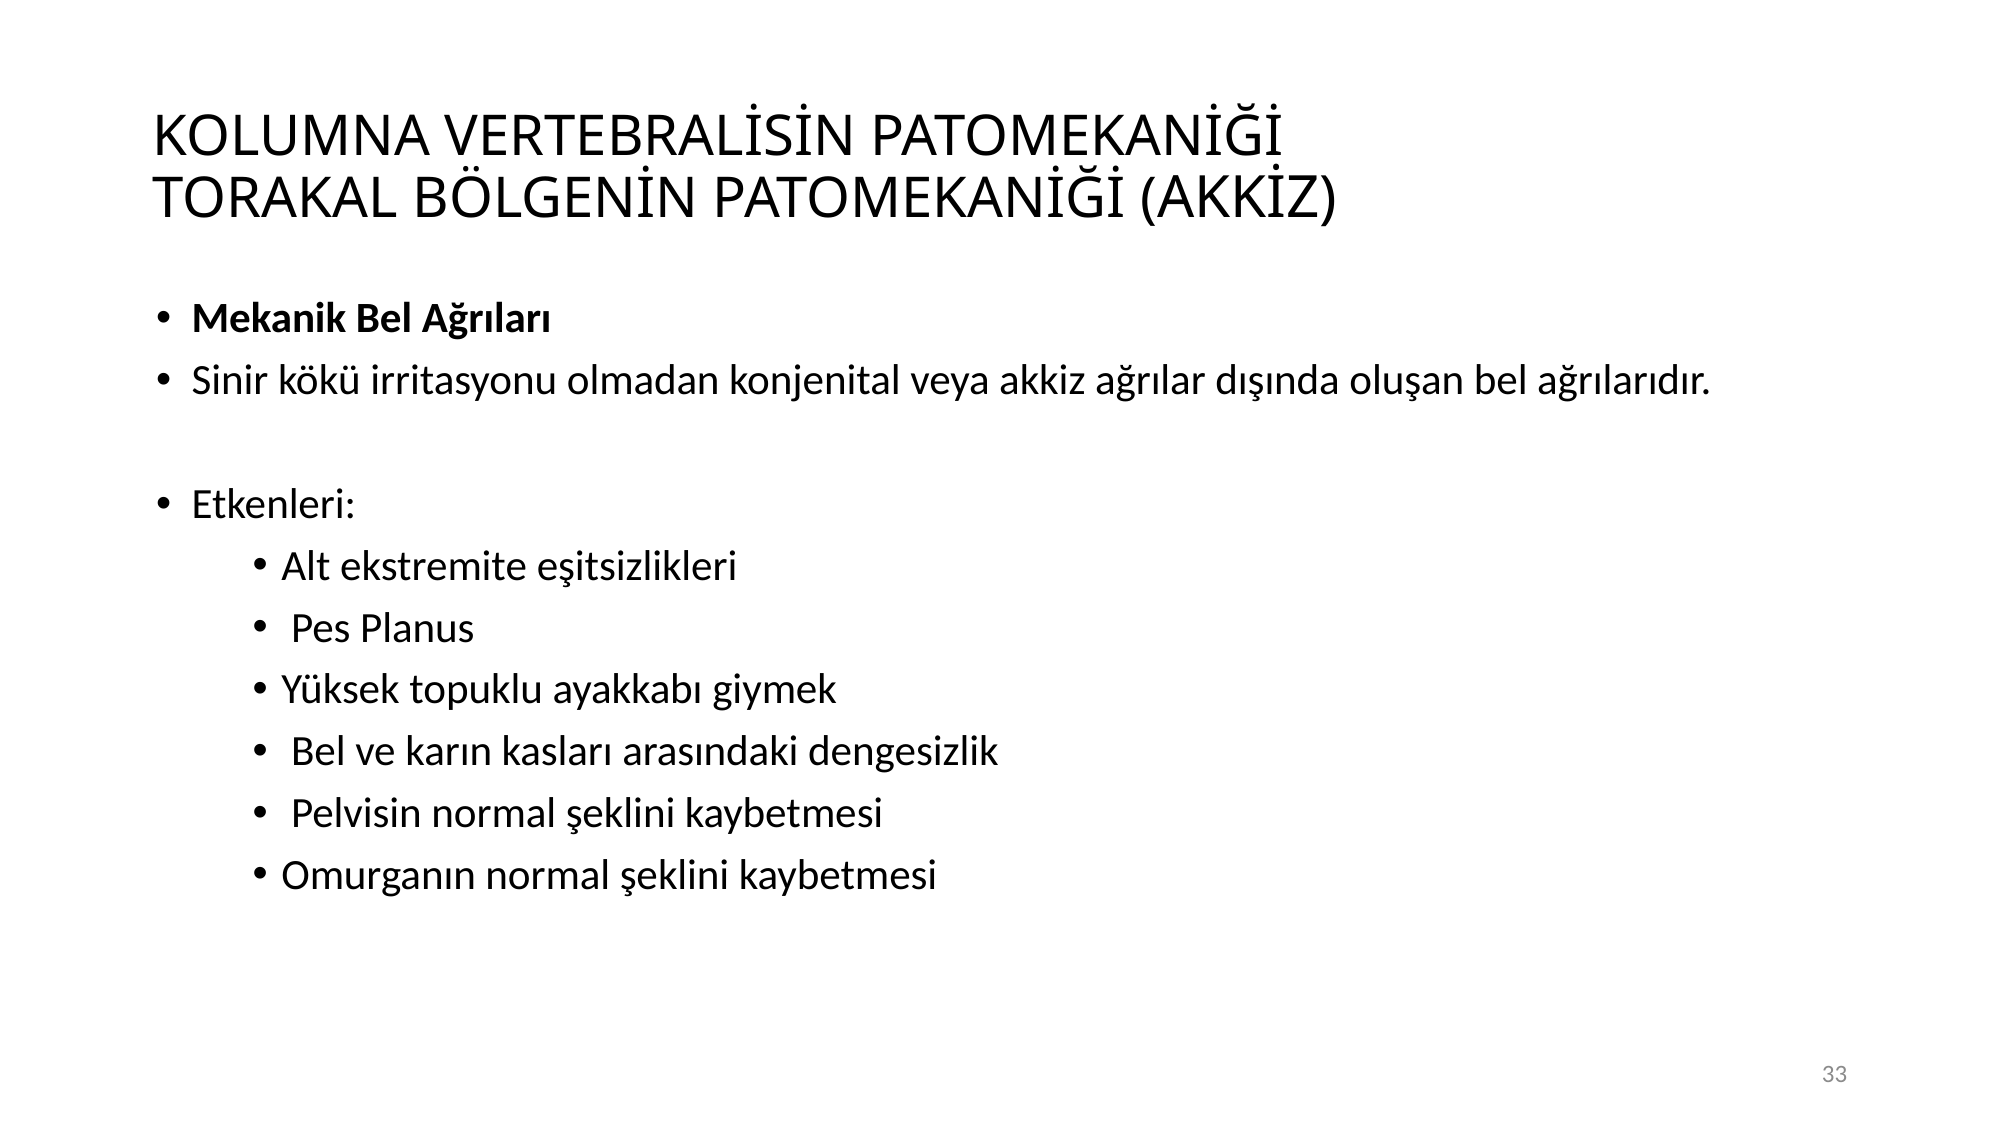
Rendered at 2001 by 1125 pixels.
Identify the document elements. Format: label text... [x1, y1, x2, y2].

slide_number 33 [1412, 1042, 1863, 1103]
list Mekanik Bel Ağrıları Sinir kökü irritasyonu olmadan konjenital veya akkiz ağrılar dışında oluşan bel ağrılarıdır. Etkenleri: Alt ekstremite eşitsizlikleri Pes Planus Yüksek topuklu ayakkabı giymek Bel ve karın kasları arasındaki dengesizlik Pelvisin normal şeklini kaybetmesi Omurganın normal şeklini kaybetmesi [140, 288, 1761, 951]
title KOLUMNA VERTEBRALİSİN PATOMEKANİĞİ TORAKAL BÖLGENİN PATOMEKANİĞİ (AKKİZ) [137, 59, 1863, 278]
